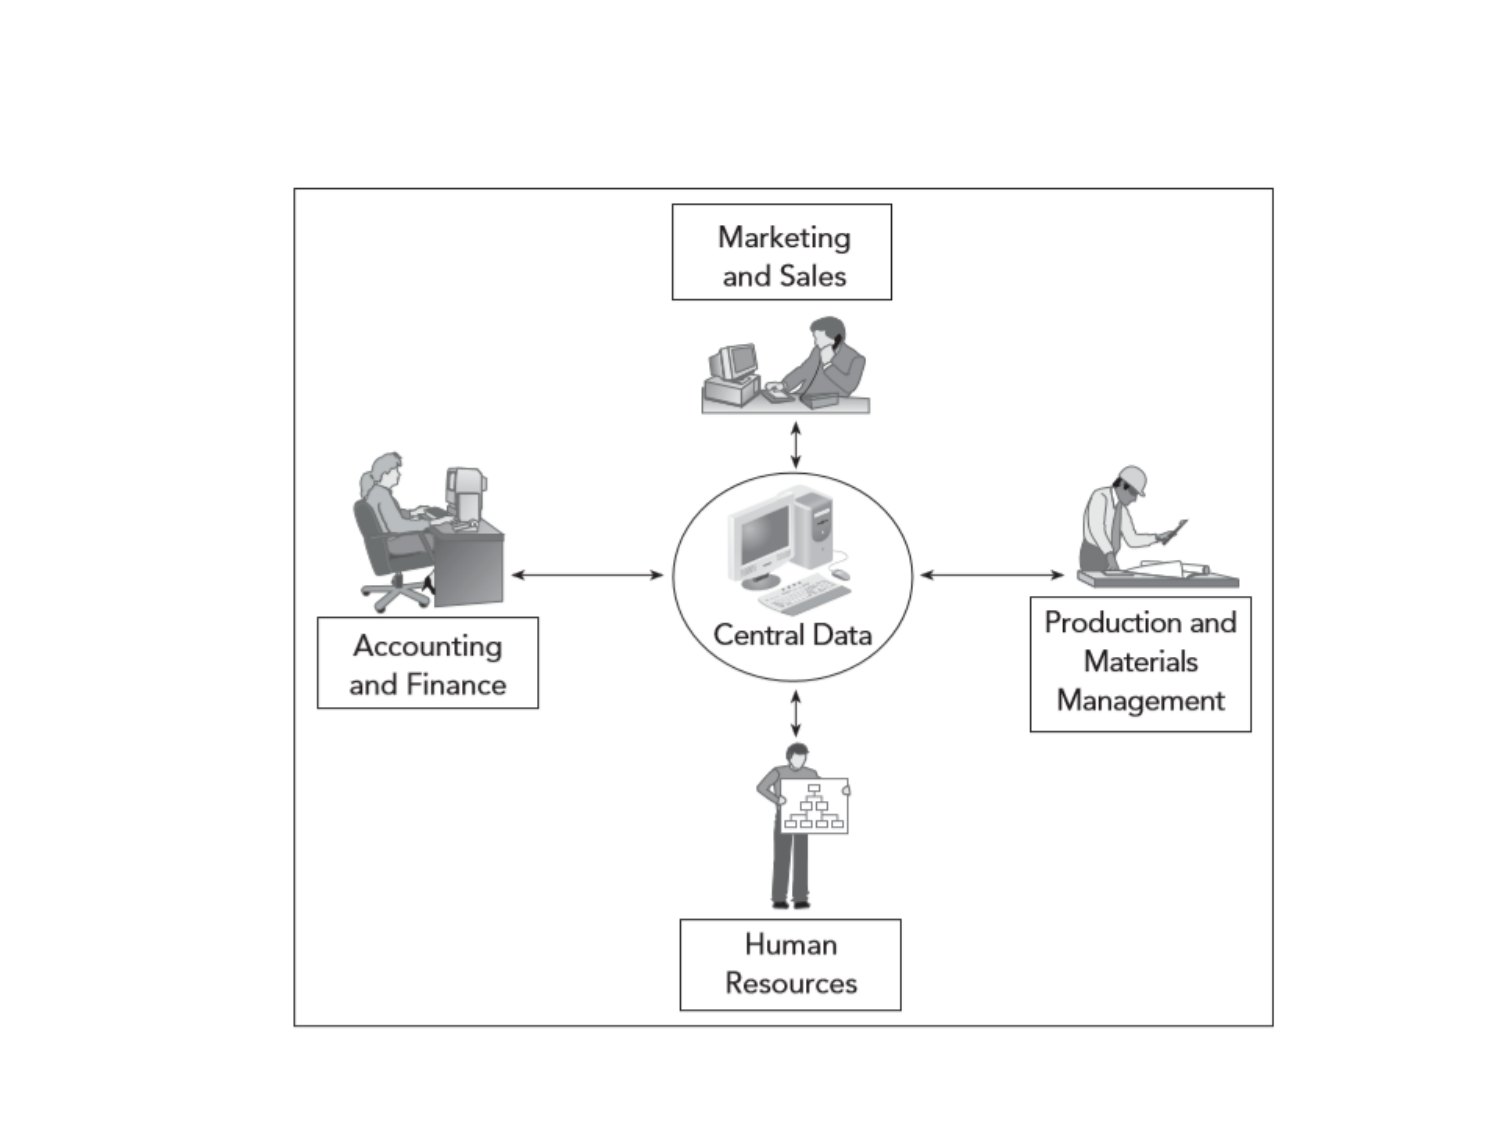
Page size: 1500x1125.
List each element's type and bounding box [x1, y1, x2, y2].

picture [274, 174, 1285, 1041]
